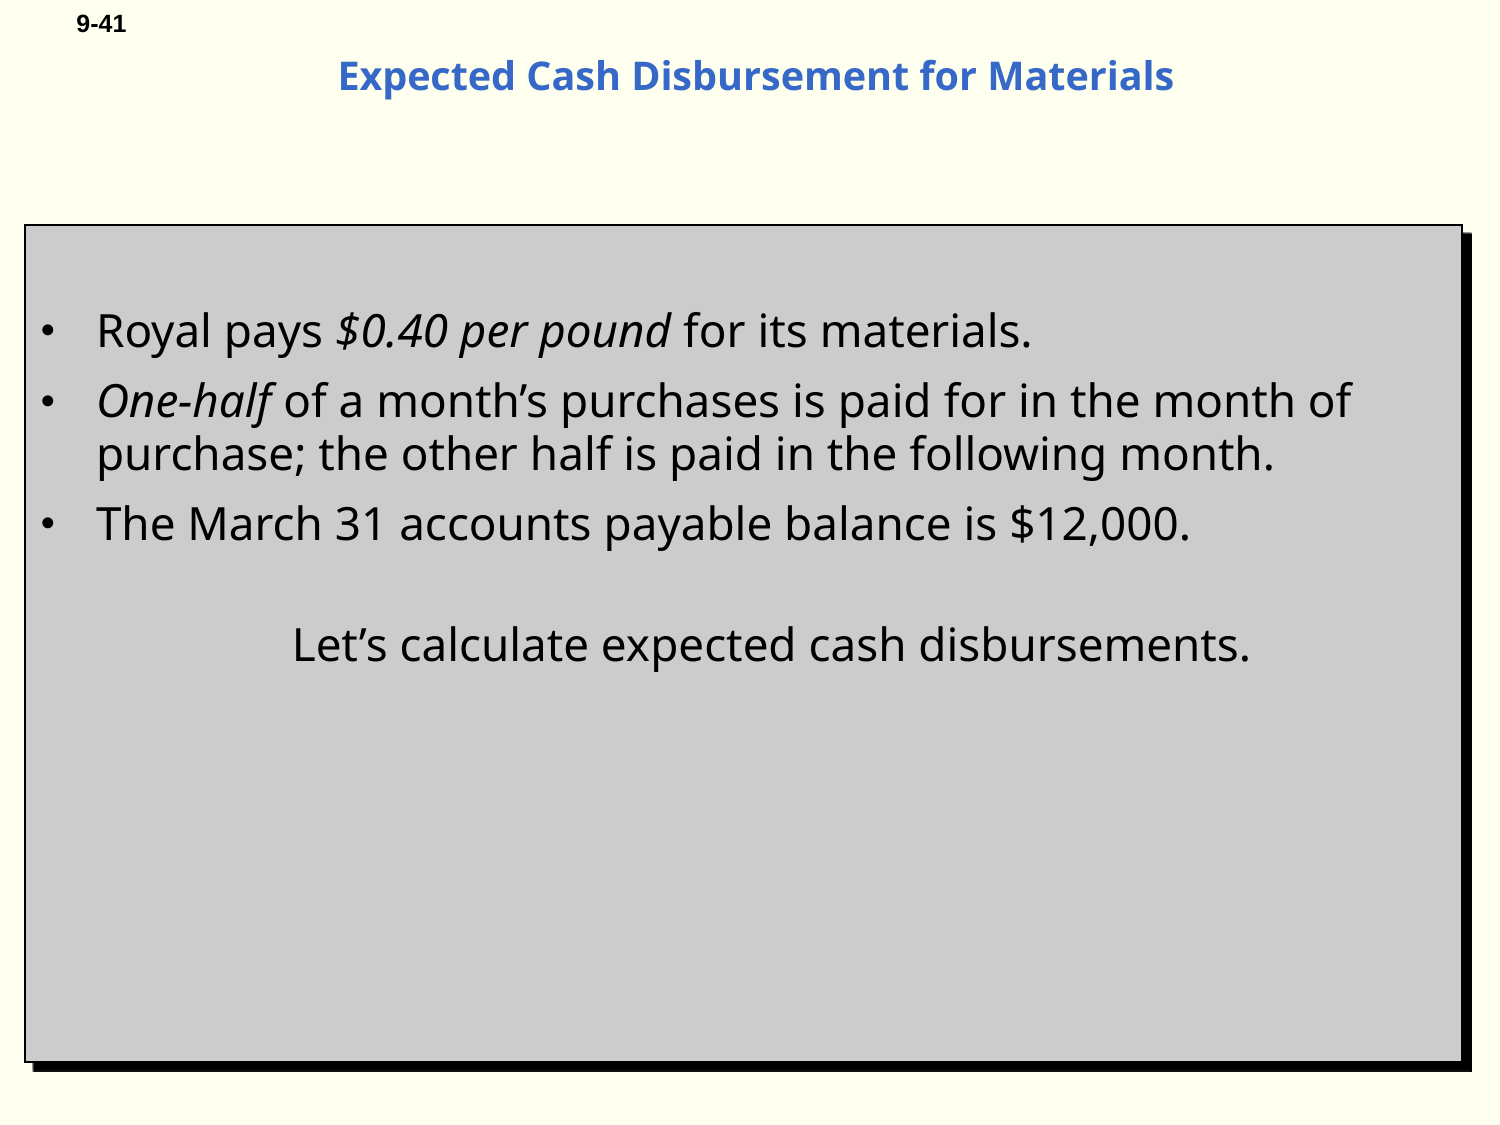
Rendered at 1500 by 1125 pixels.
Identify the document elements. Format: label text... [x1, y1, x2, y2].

list Royal pays $0.40 per pound for its materials. One-half of a month’s purchases is paid for in the month of purchase; the other half is paid in the following month. The March 31 accounts payable balance is $12,000. Let’s calculate expected cash disbursements. [24, 224, 1463, 1063]
title Expected Cash Disbursement for Materials [24, 12, 1488, 138]
